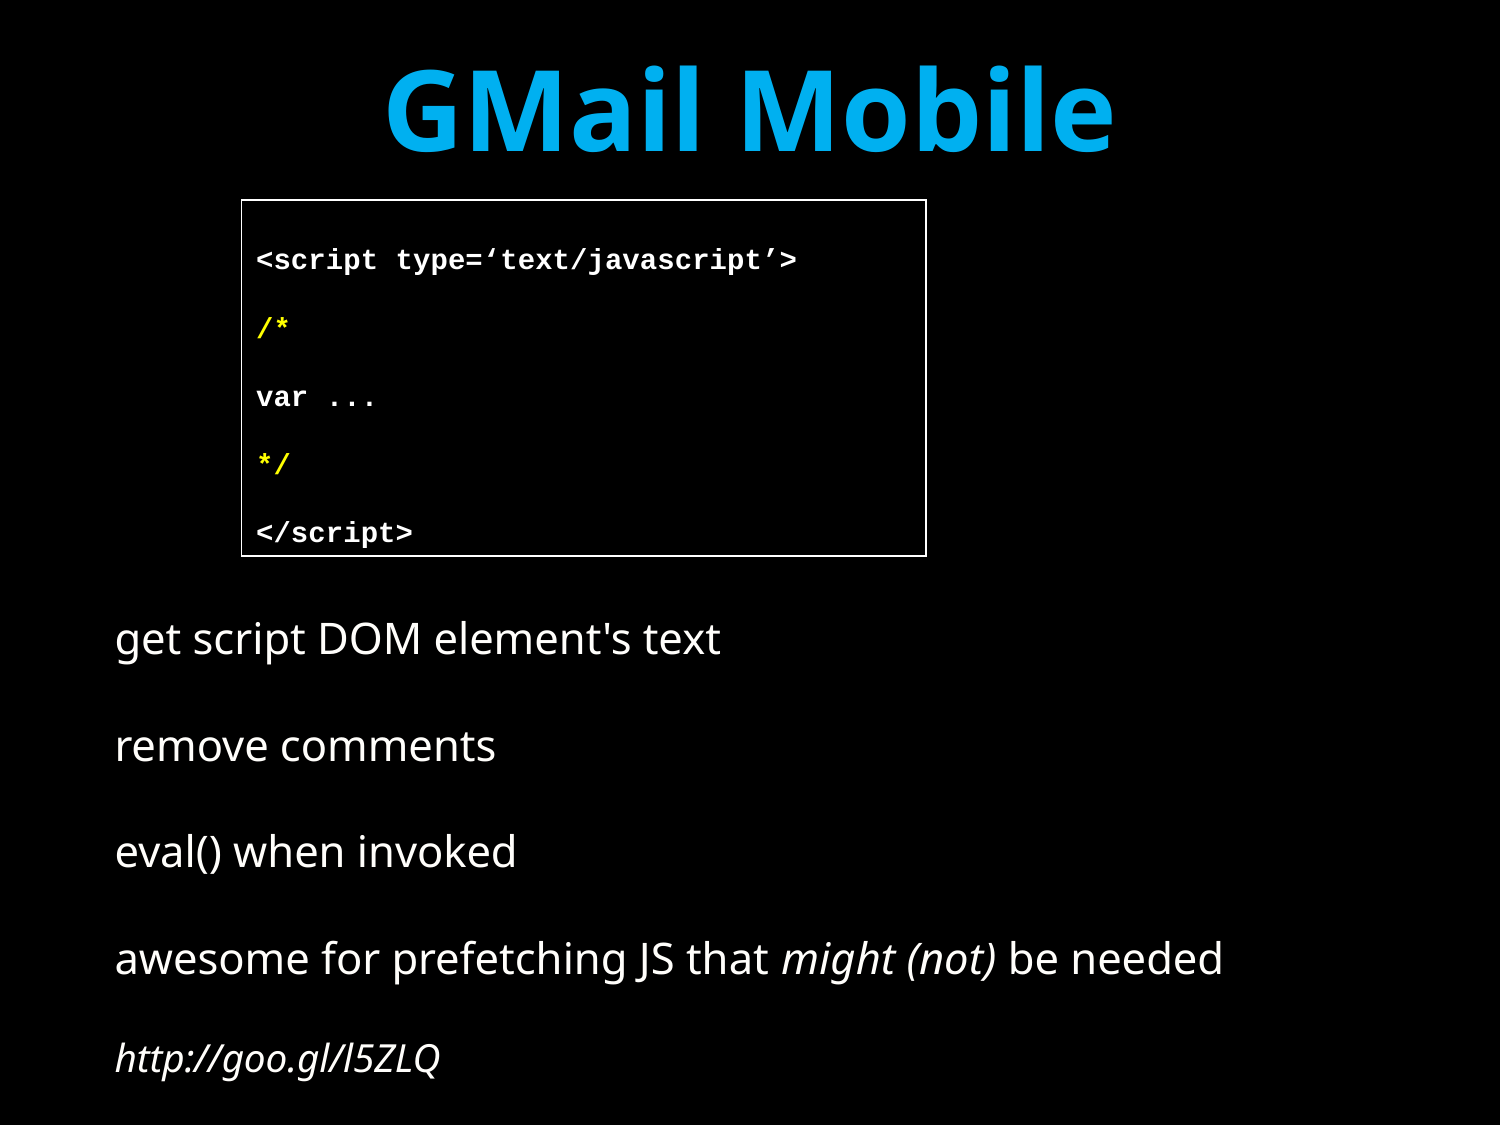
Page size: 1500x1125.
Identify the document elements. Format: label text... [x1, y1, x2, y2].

text_box <script type=‘text/javascript’> /* var ... */ </script> [241, 199, 927, 557]
text_box get script DOM element's text remove comments eval() when invoked awesome for prefetching JS that might (not) be needed http://goo.gl/l5ZLQ [99, 562, 1491, 1078]
title GMail Mobile [0, 12, 1500, 201]
